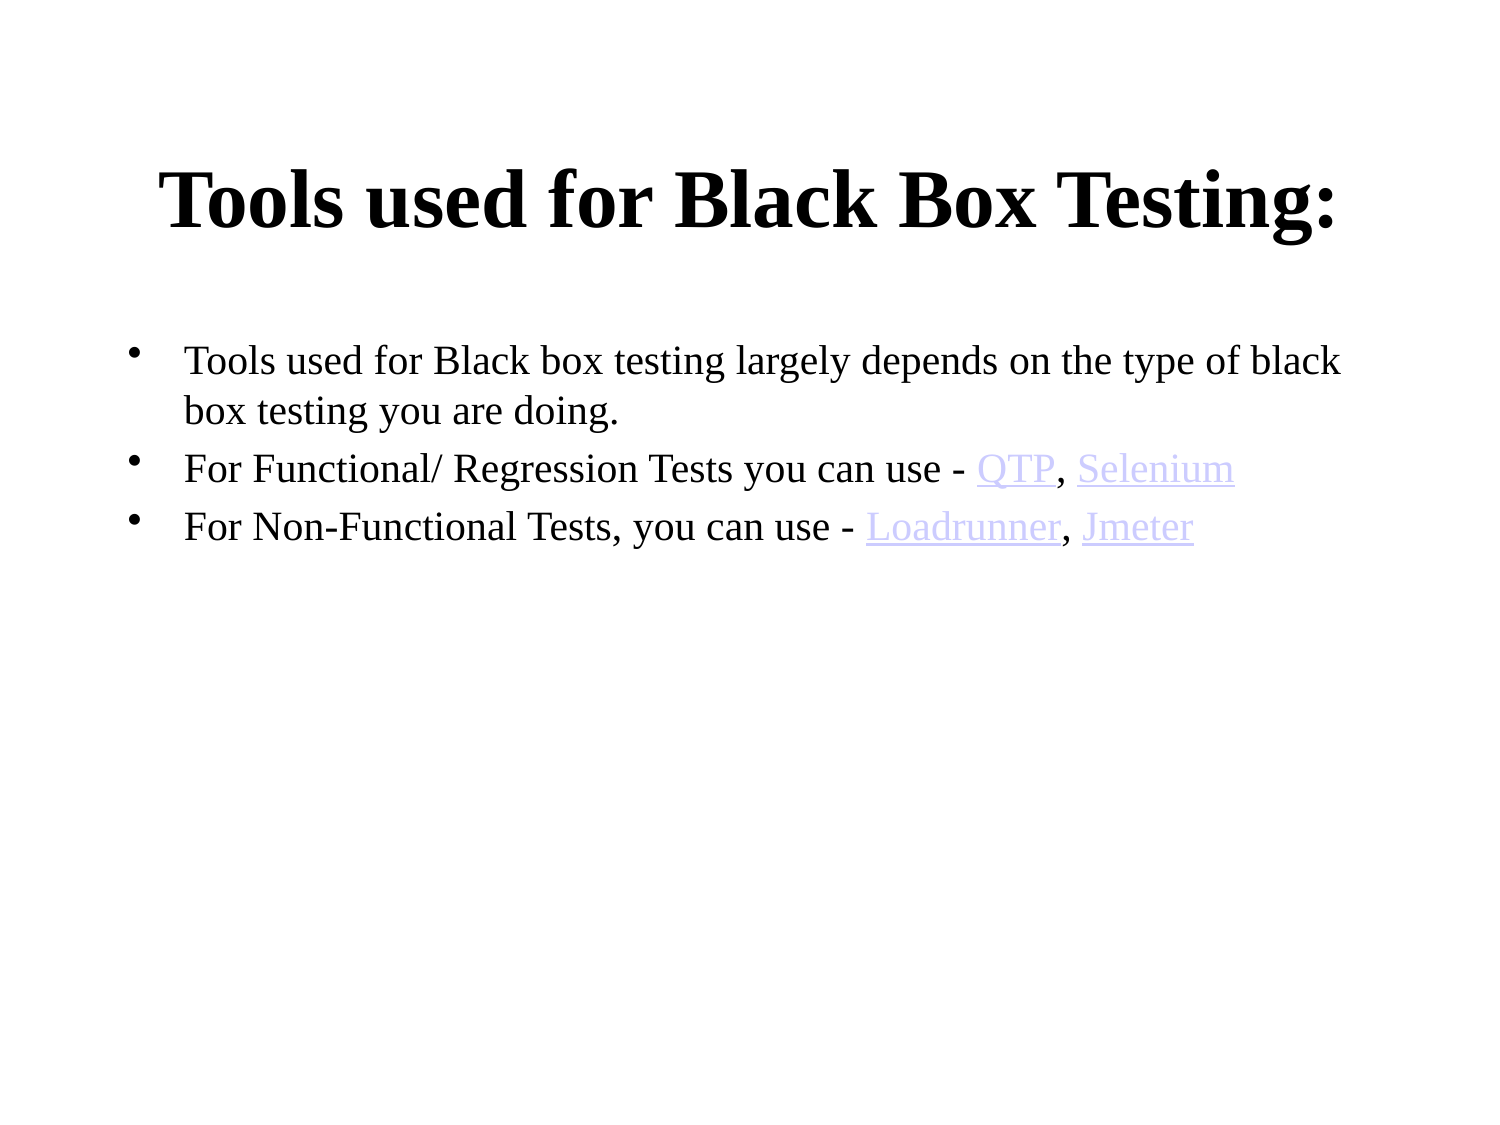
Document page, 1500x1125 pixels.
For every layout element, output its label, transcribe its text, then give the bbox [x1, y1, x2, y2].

title Tools used for Black Box Testing: [112, 99, 1388, 288]
list Tools used for Black box testing largely depends on the type of black box testing you are doing. For Functional/ Regression Tests you can use - QTP, Selenium For Non-Functional Tests, you can use - Loadrunner, Jmeter [112, 324, 1388, 1001]
